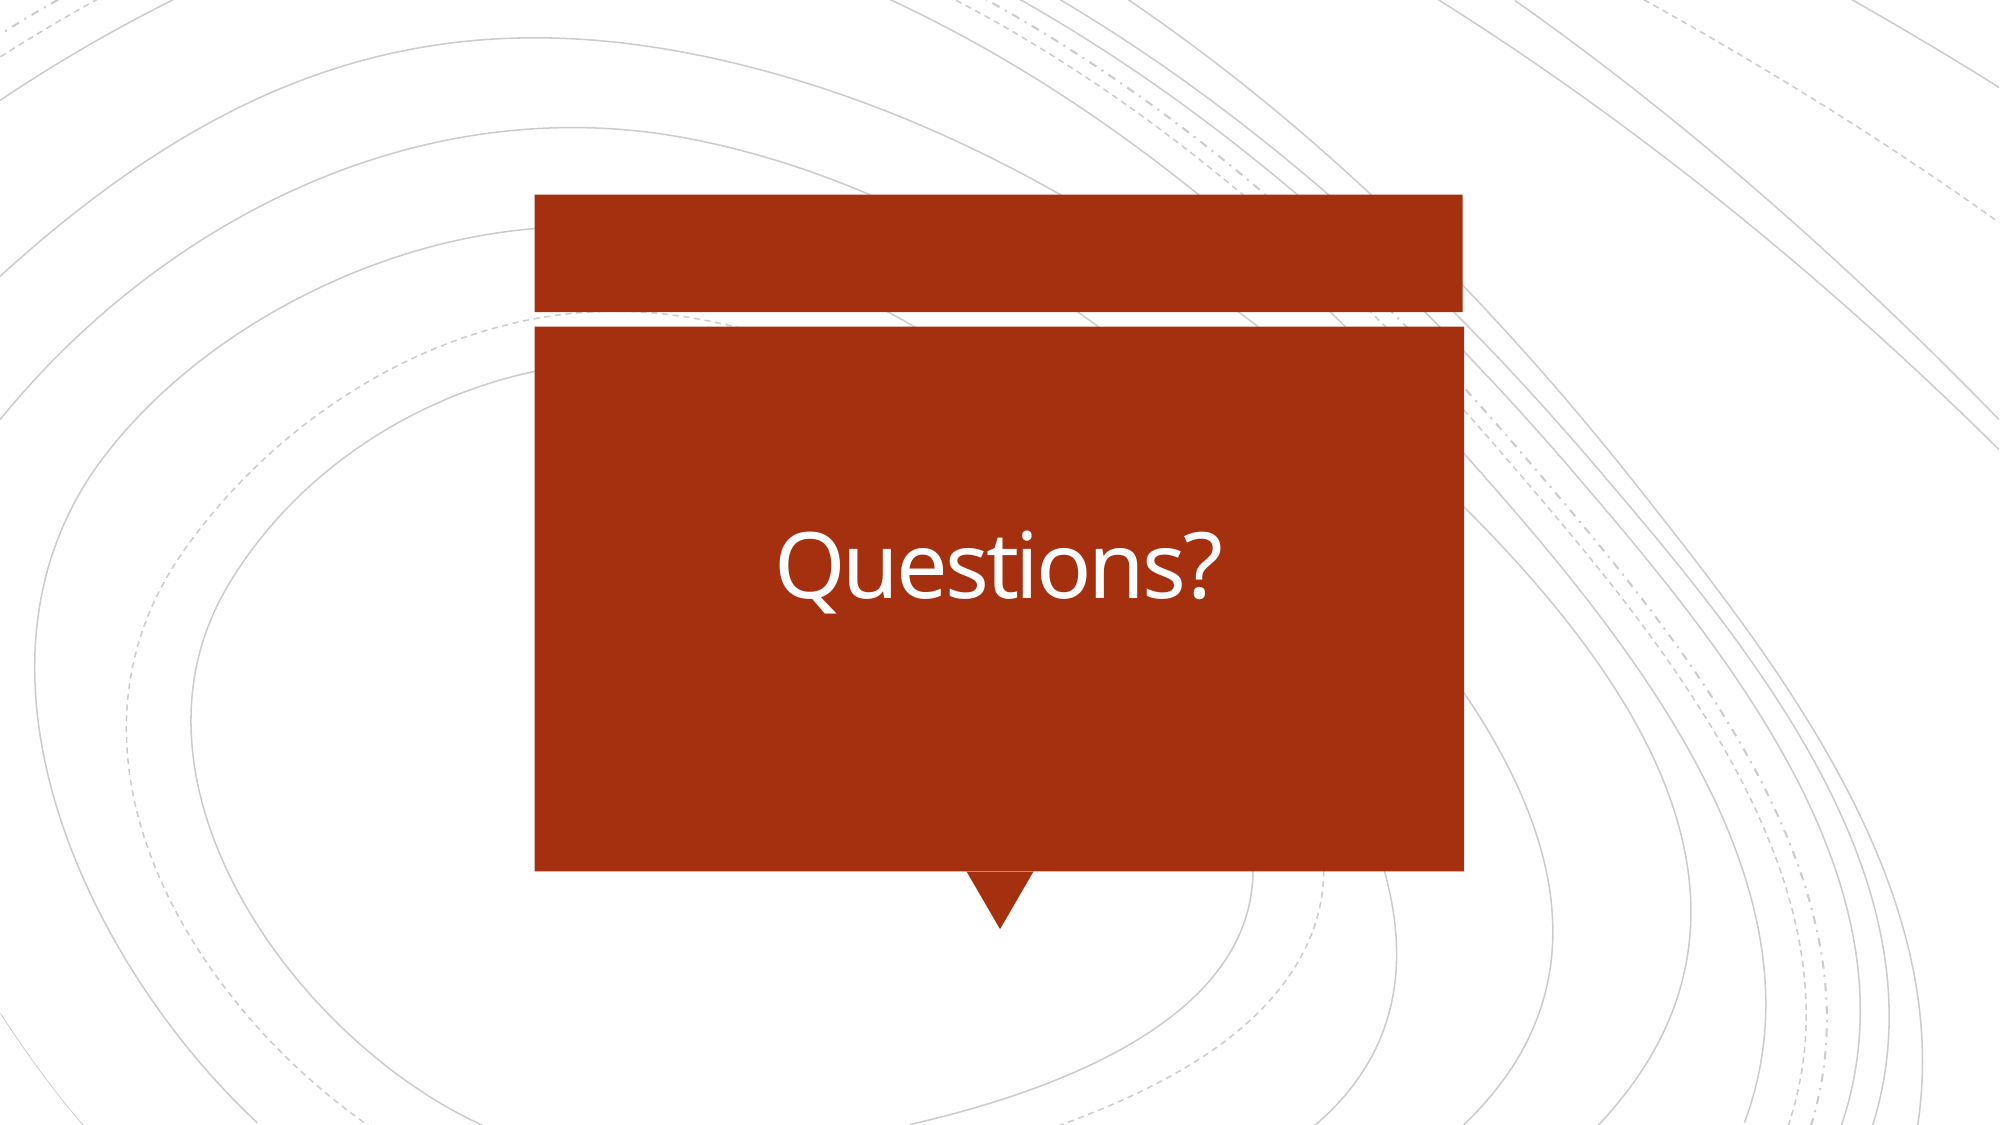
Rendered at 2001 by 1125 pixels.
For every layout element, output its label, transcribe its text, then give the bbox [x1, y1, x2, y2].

title Questions? [548, 340, 1450, 618]
